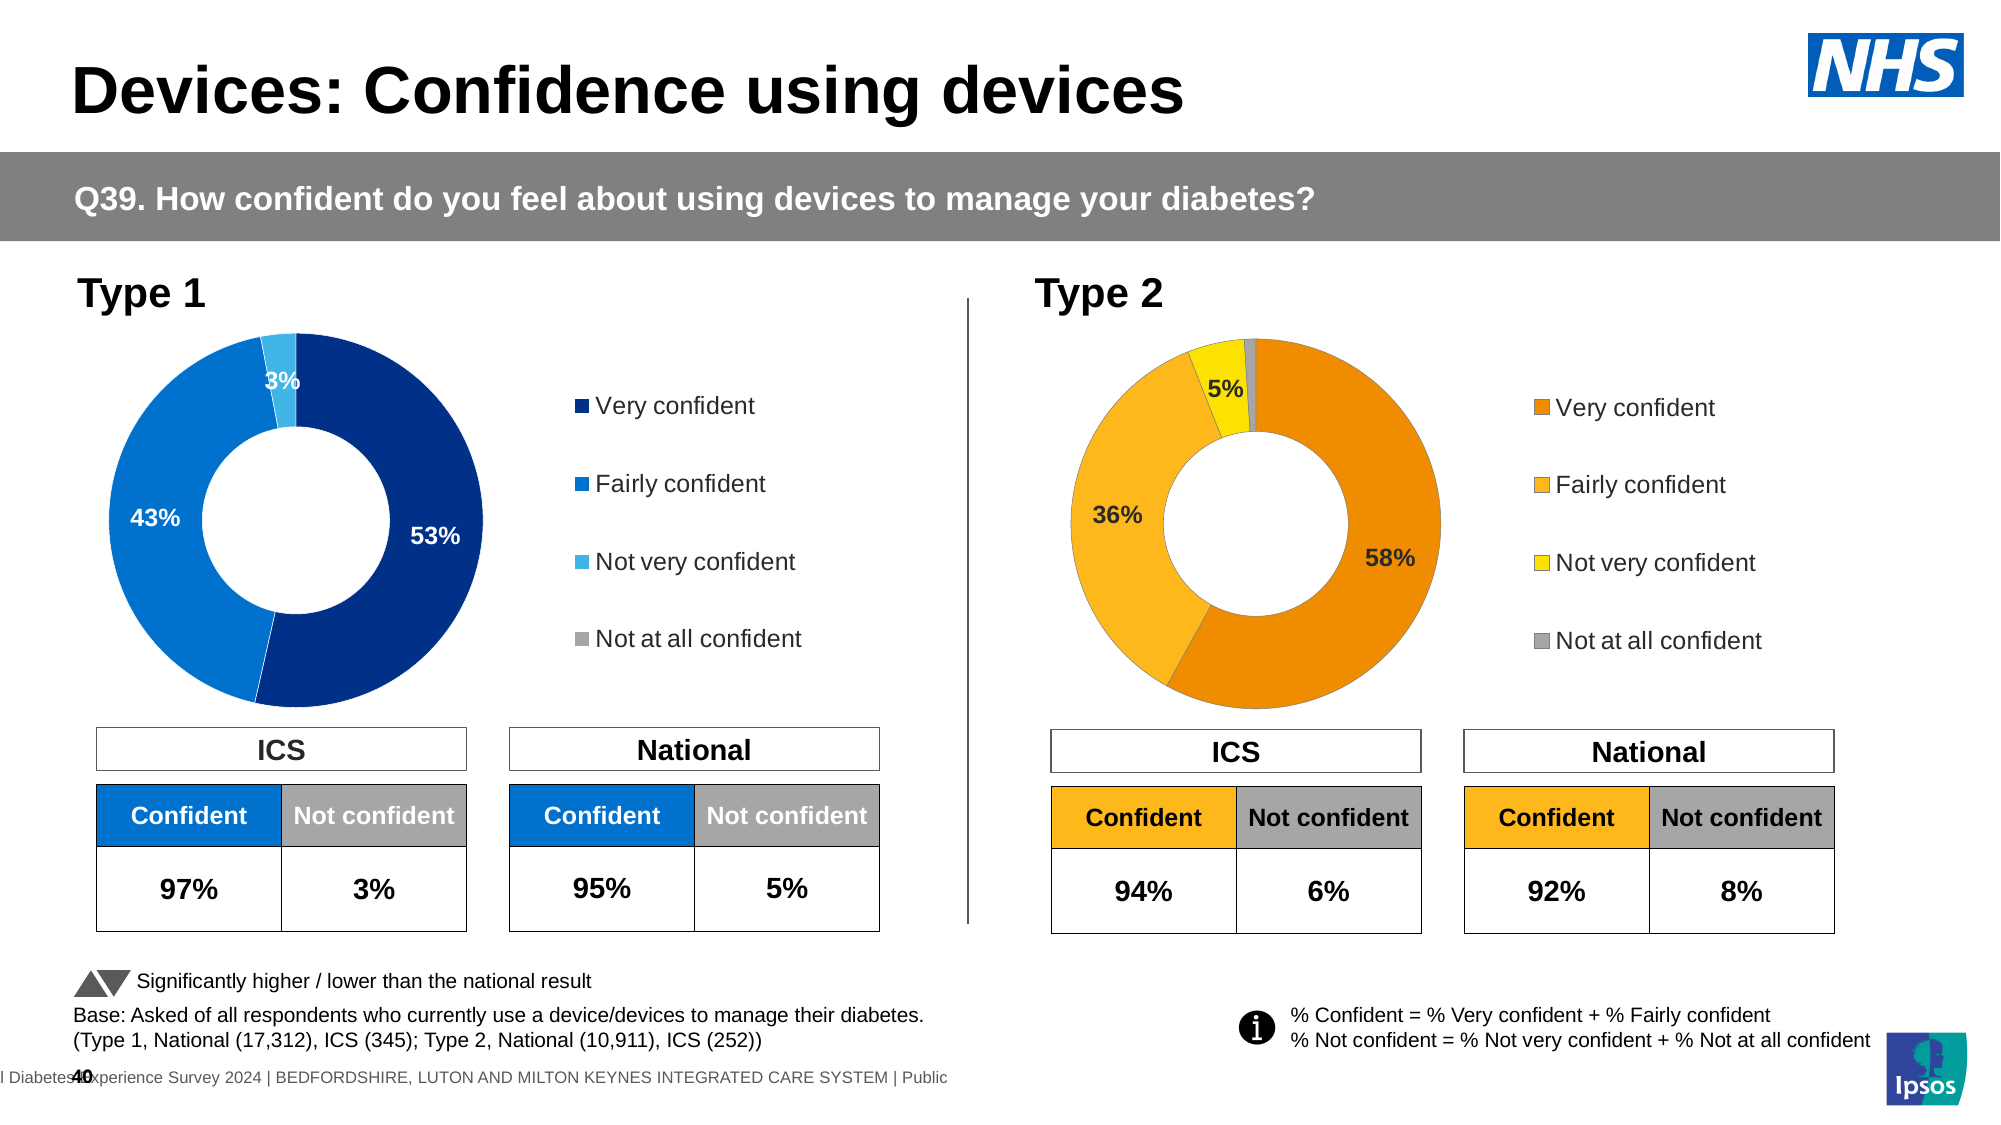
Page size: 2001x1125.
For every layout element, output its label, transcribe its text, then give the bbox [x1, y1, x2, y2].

table_cell 95% [510, 847, 694, 931]
table_cell 8% [1650, 849, 1834, 933]
table_header Confident [97, 785, 281, 846]
title Devices: Confidence using devices [71, 32, 1809, 124]
table_header Not confident [1650, 787, 1834, 848]
table_cell 6% [1237, 849, 1421, 933]
text_box [94, 969, 133, 999]
text_box National [509, 727, 880, 771]
picture [1886, 1032, 1968, 1106]
table_header Confident [1052, 787, 1236, 848]
table_header Significantly higher / lower than the national result [122, 963, 648, 1001]
text_box ICS [96, 727, 467, 771]
table_header Not confident [695, 785, 879, 846]
text_box Type 2 [922, 265, 1276, 316]
picture [1807, 33, 1964, 97]
slide_number 40 [71, 1030, 122, 1090]
text_box Q39. How confident do you feel about using devices to manage your diabetes? [0, 152, 2000, 242]
text_box Base: Asked of all respondents who currently use a device/devices to manage their diabetes. (Type 1, National (17,312), ICS (345); Type 2, National (10,911), ICS (252)) [73, 1001, 1886, 1052]
text_box [71, 968, 110, 998]
table_cell 5% [695, 847, 879, 931]
text_box ICS [1051, 729, 1422, 773]
text_box Type 1 [0, 265, 319, 316]
chart [96, 328, 885, 713]
table_header Confident [510, 785, 694, 846]
table_cell 94% [1052, 849, 1236, 933]
text_box National [1464, 729, 1835, 773]
table_header Confident [1465, 787, 1649, 848]
table_cell 92% [1465, 849, 1649, 933]
text_box % Confident = % Very confident + % Fairly confident % Not confident = % Not very confident + % Not at all confident [1275, 994, 1898, 1060]
picture [1234, 1006, 1280, 1049]
table_header Not confident [282, 785, 466, 846]
table_header Not confident [1237, 787, 1421, 848]
table_cell 3% [282, 847, 466, 931]
table_cell 97% [97, 847, 281, 931]
chart [1056, 329, 1845, 714]
